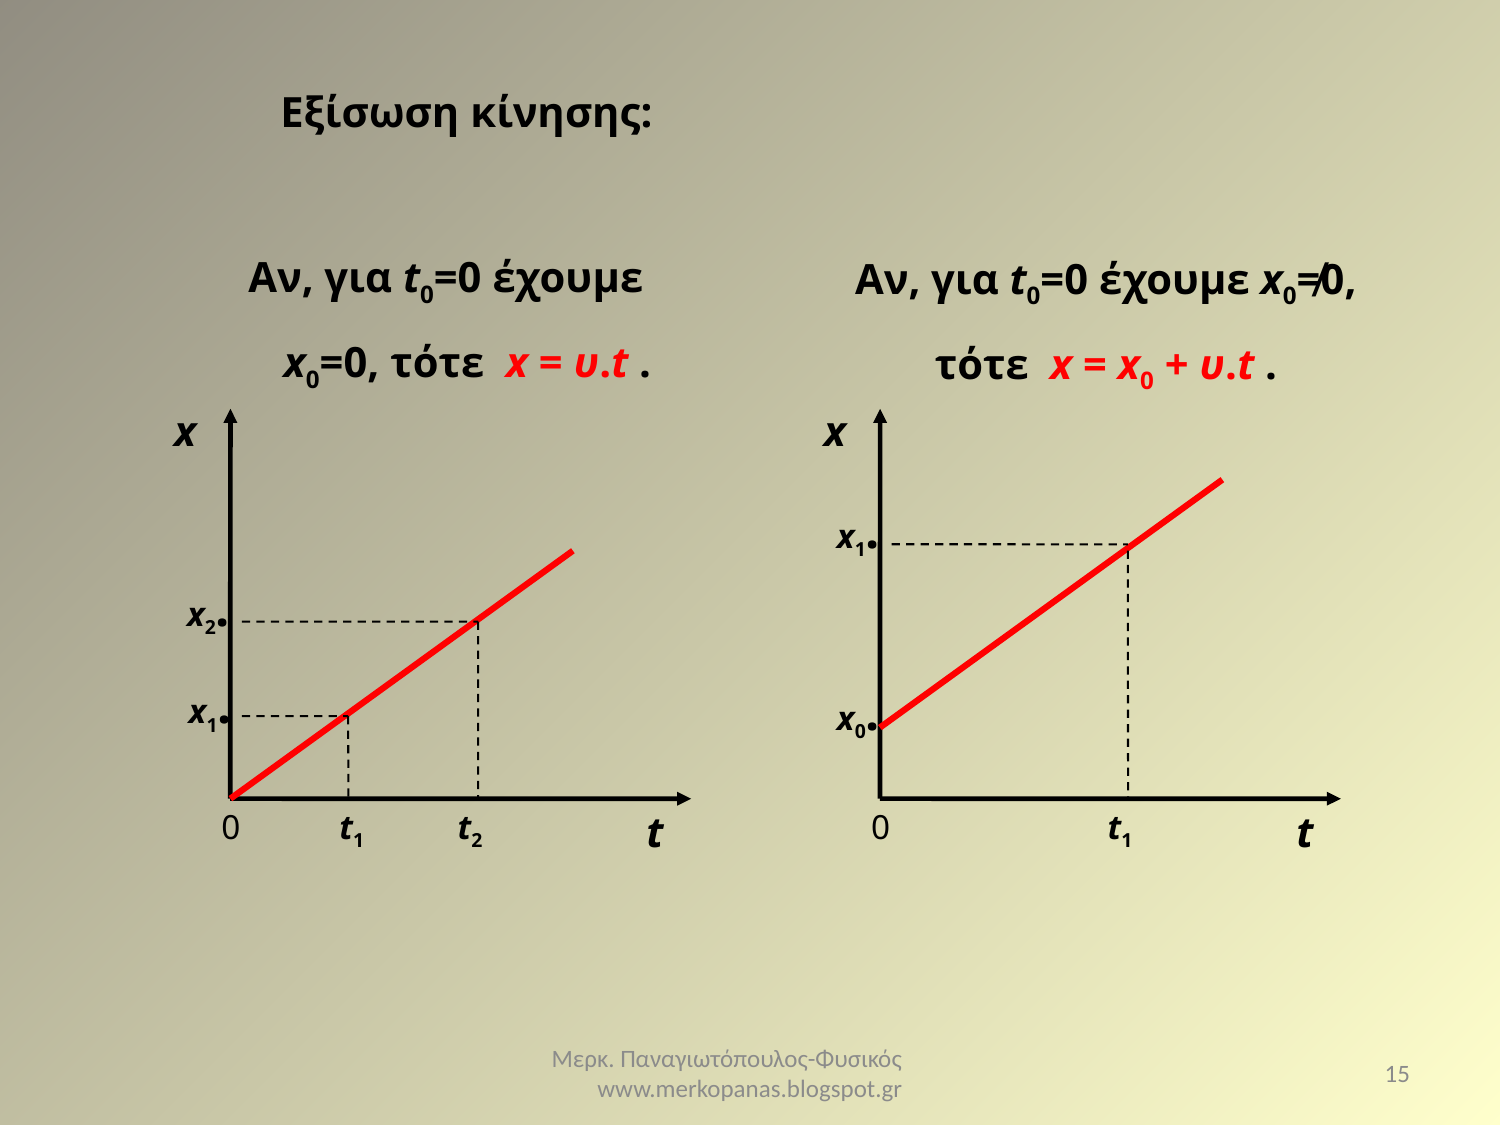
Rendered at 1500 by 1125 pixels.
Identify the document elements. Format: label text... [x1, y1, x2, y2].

text_box Αν, για t0=0 έχουμε x0≠0, τότε x = x0 + υ.t . [819, 216, 1393, 403]
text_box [821, 490, 1176, 855]
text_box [808, 396, 1342, 864]
text_box Αν, για t0=0 έχουμε x0=0, τότε x = υ.t . [213, 215, 722, 401]
footer Μερκ. Παναγιωτόπουλος-Φυσικός www.merkopanas.blogspot.gr [512, 1042, 988, 1103]
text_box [172, 568, 526, 855]
slide_number 15 [1074, 1042, 1425, 1103]
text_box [159, 396, 692, 864]
